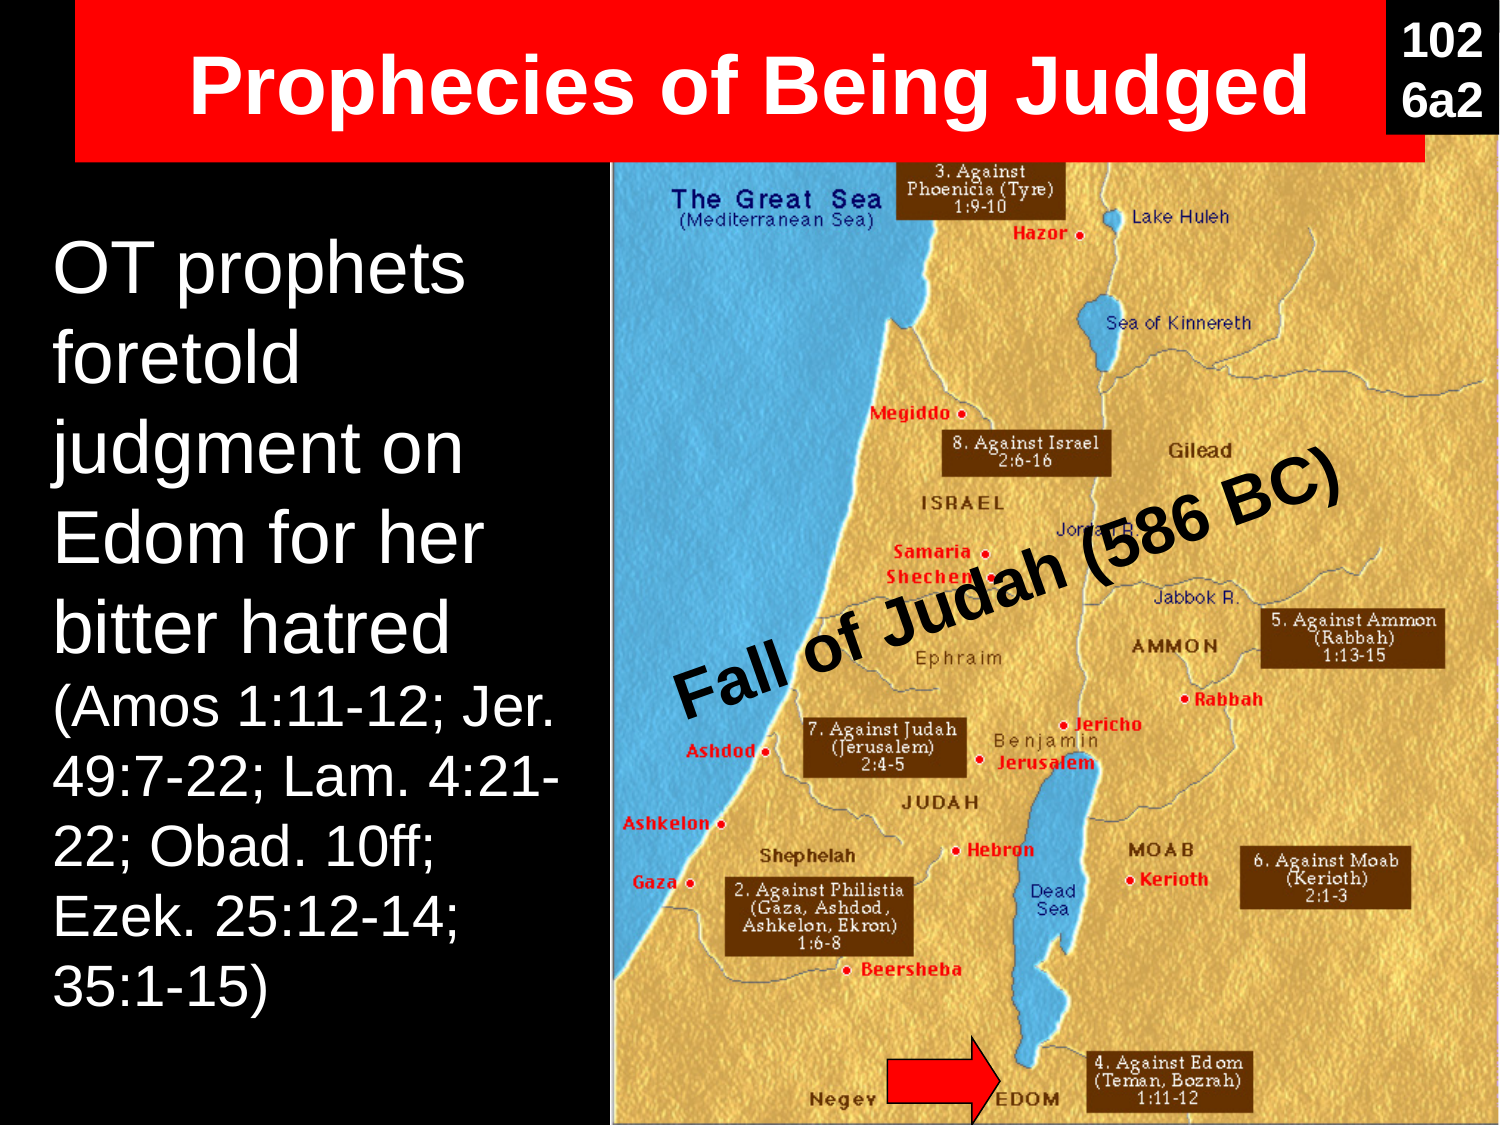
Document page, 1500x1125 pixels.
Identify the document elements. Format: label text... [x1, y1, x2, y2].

text_box OT prophets foretold judgment on Edom for her bitter hatred (Amos 1:11-12; Jer. 49:7-22; Lam. 4:21-22; Obad. 10ff; Ezek. 25:12-14; 35:1-15) [37, 211, 588, 1026]
title Prophecies of Being Judged [75, 0, 608, 163]
picture [610, 0, 1500, 1125]
